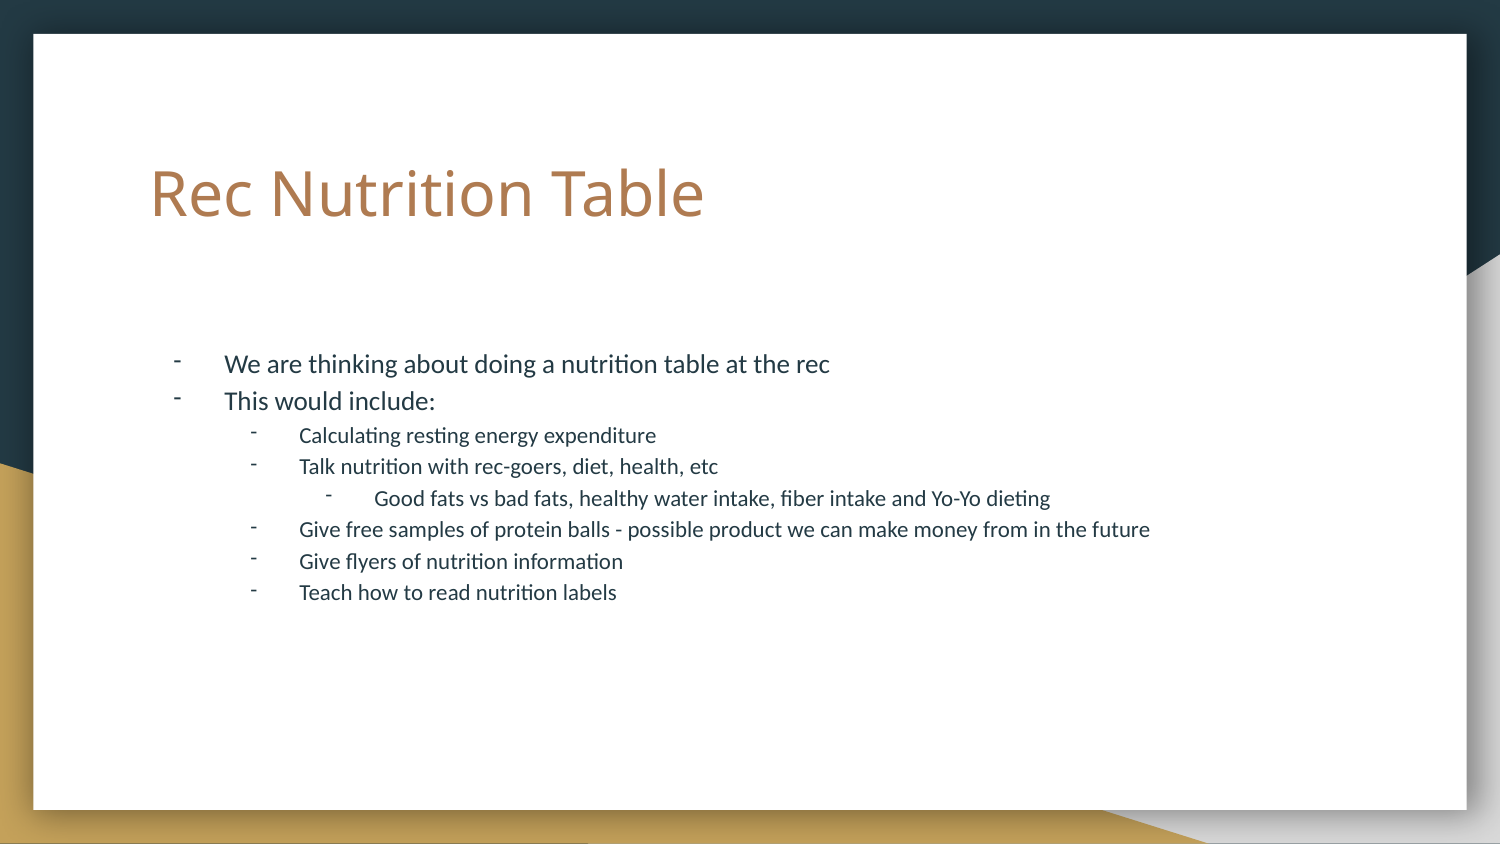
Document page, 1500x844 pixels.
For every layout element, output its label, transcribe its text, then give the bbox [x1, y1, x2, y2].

list We are thinking about doing a nutrition table at the rec This would include: Calculating resting energy expenditure Talk nutrition with rec-goers, diet, health, etc Good fats vs bad fats, healthy water intake, fiber intake and Yo-Yo dieting Give free samples of protein balls - possible product we can make money from in the future Give flyers of nutrition information Teach how to read nutrition labels [134, 326, 1366, 729]
title Rec Nutrition Table [134, 138, 1366, 296]
